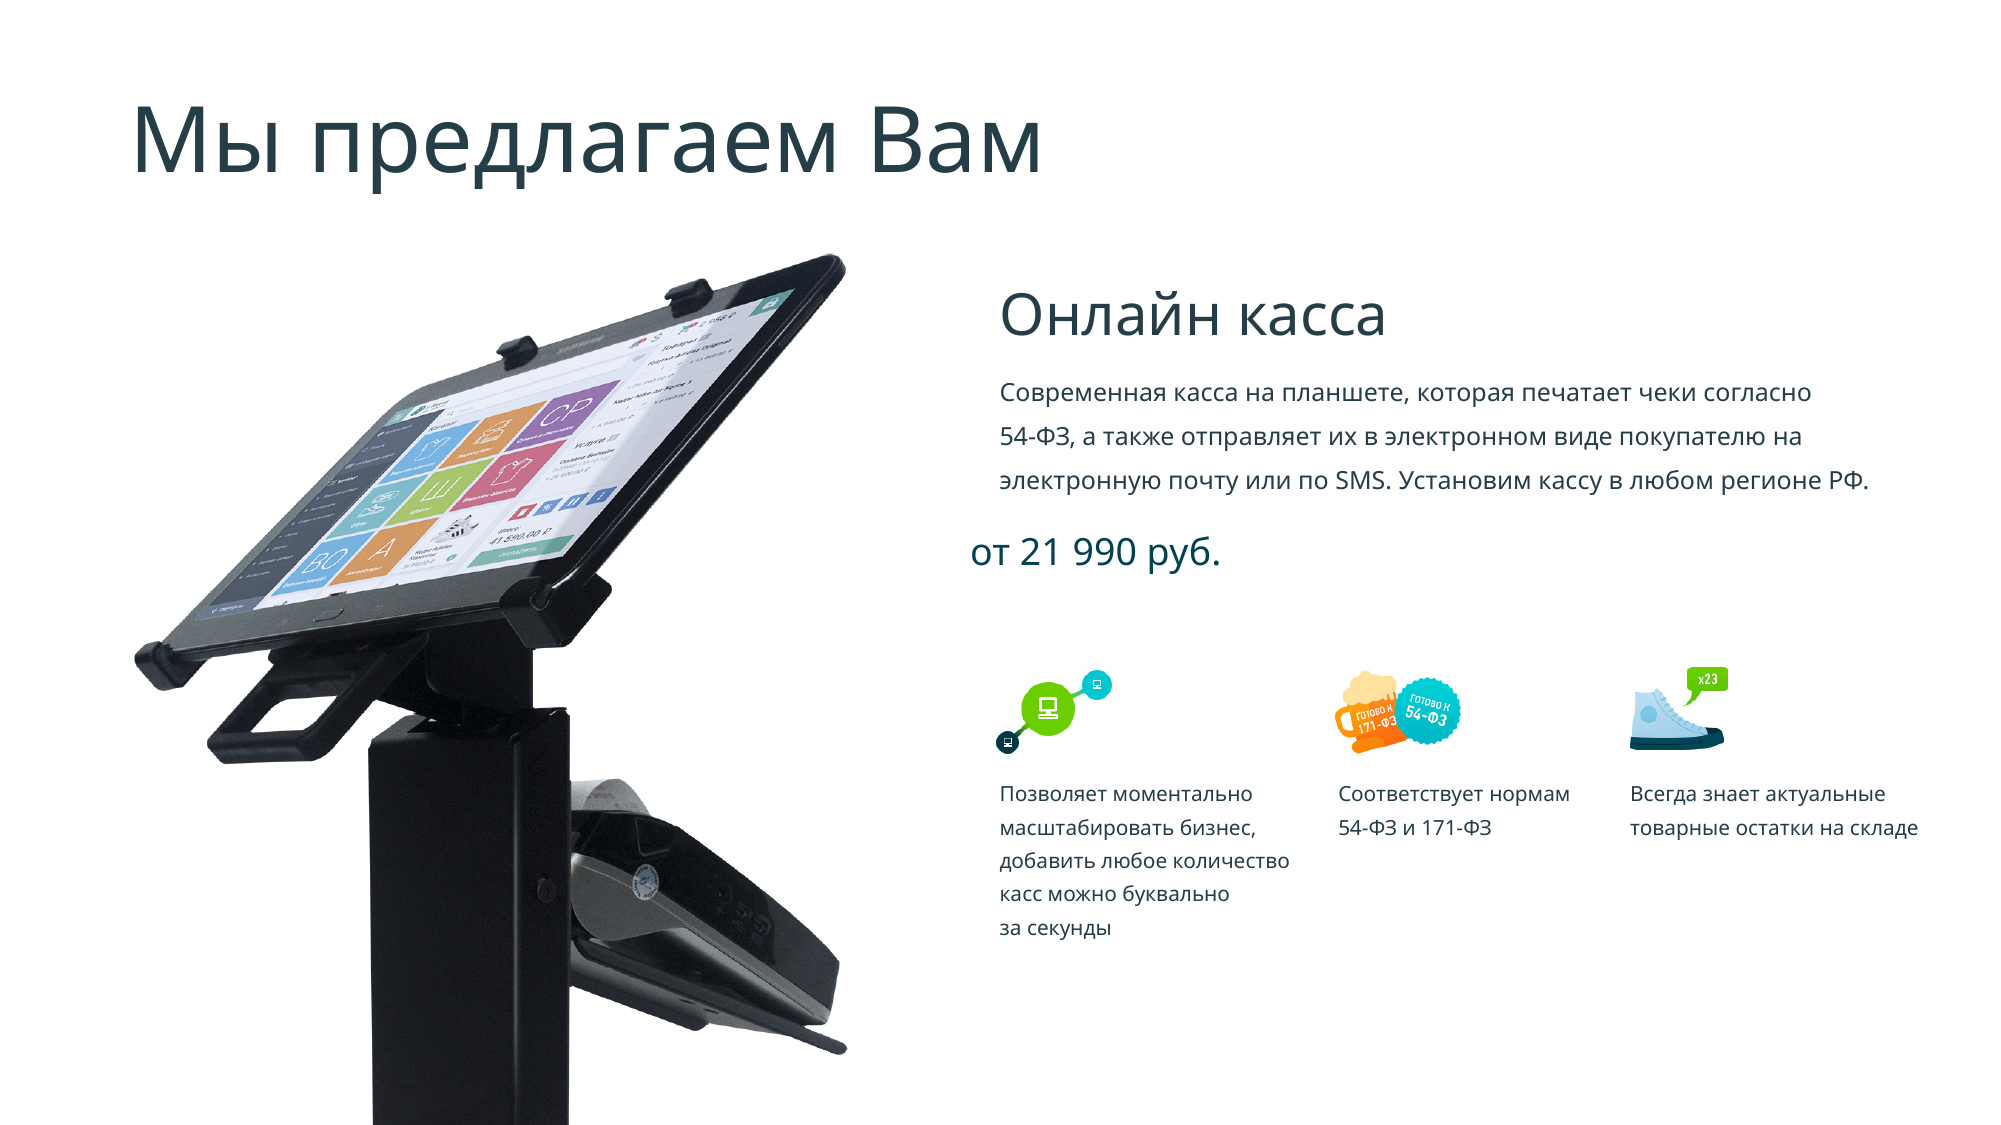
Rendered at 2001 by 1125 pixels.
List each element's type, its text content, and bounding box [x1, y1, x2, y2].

picture [134, 253, 848, 1125]
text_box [1440, 658, 1615, 848]
text_box от 21 990 руб. [955, 520, 1237, 581]
text_box Мы предлагаем Вам [114, 85, 1467, 235]
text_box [1615, 658, 2000, 848]
text_box Современная касса на планшете, которая печатает чеки согласно 54‑ФЗ, а также отправляет их в электронном виде покупателю на электронную почту или по SMS. Установим кассу в любом регионе РФ. [984, 355, 1888, 502]
text_box Онлайн касса [984, 277, 1675, 356]
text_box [984, 658, 1440, 949]
